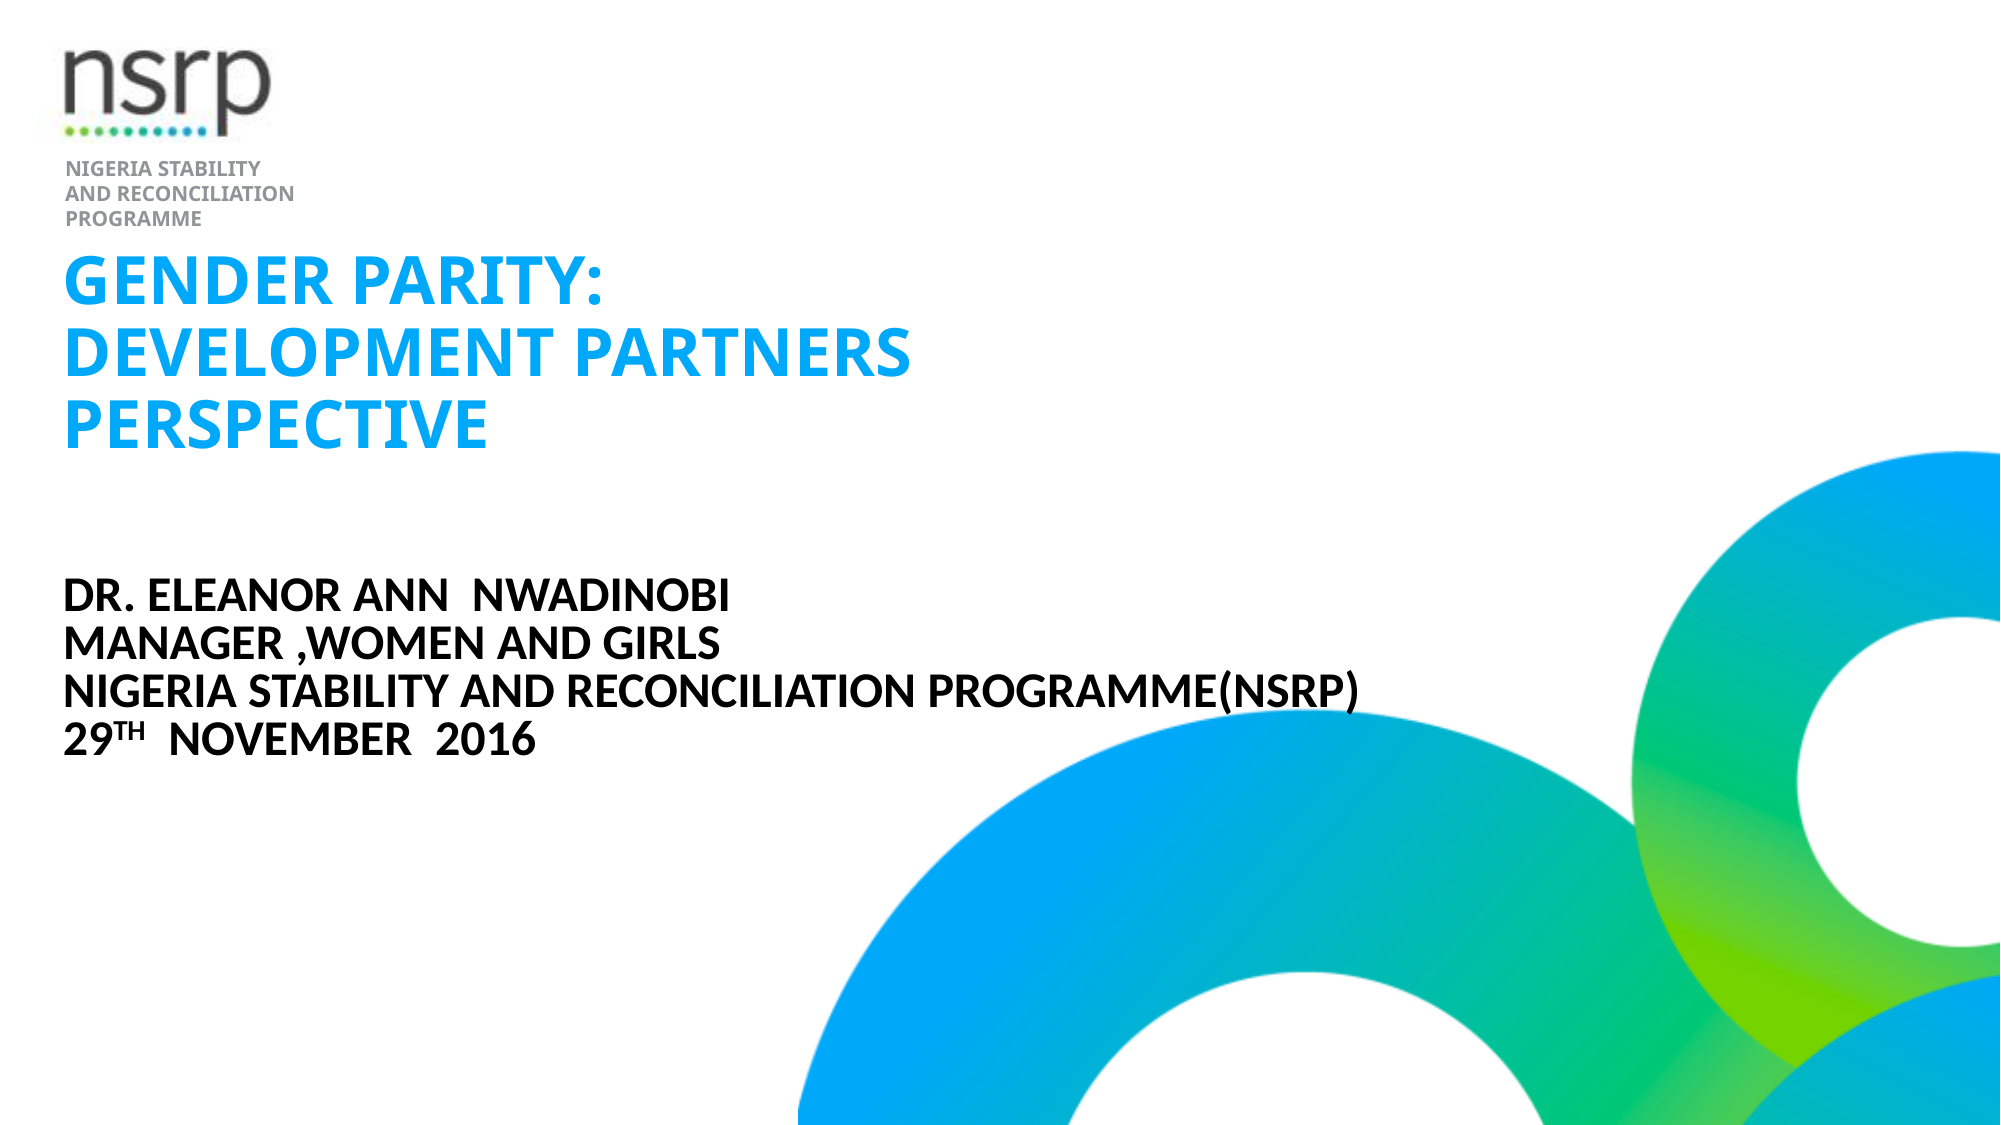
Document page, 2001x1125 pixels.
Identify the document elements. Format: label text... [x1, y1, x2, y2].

title GENDER PARITY: DEVELOPMENT PARTNERS PERSPECTIVE [47, 239, 1025, 500]
text_box NIGERIA STABILITY AND RECONCILIATION PROGRAMME [50, 148, 405, 238]
subtitle DR. ELEANOR ANN NWADINOBI MANAGER ,WOMEN AND GIRLS NIGERIA STABILITY AND RECONCILIATION PROGRAMME(NSRP) 29TH NOVEMBER 2016 [47, 586, 798, 859]
picture [38, 47, 281, 147]
picture [798, 438, 2000, 1125]
